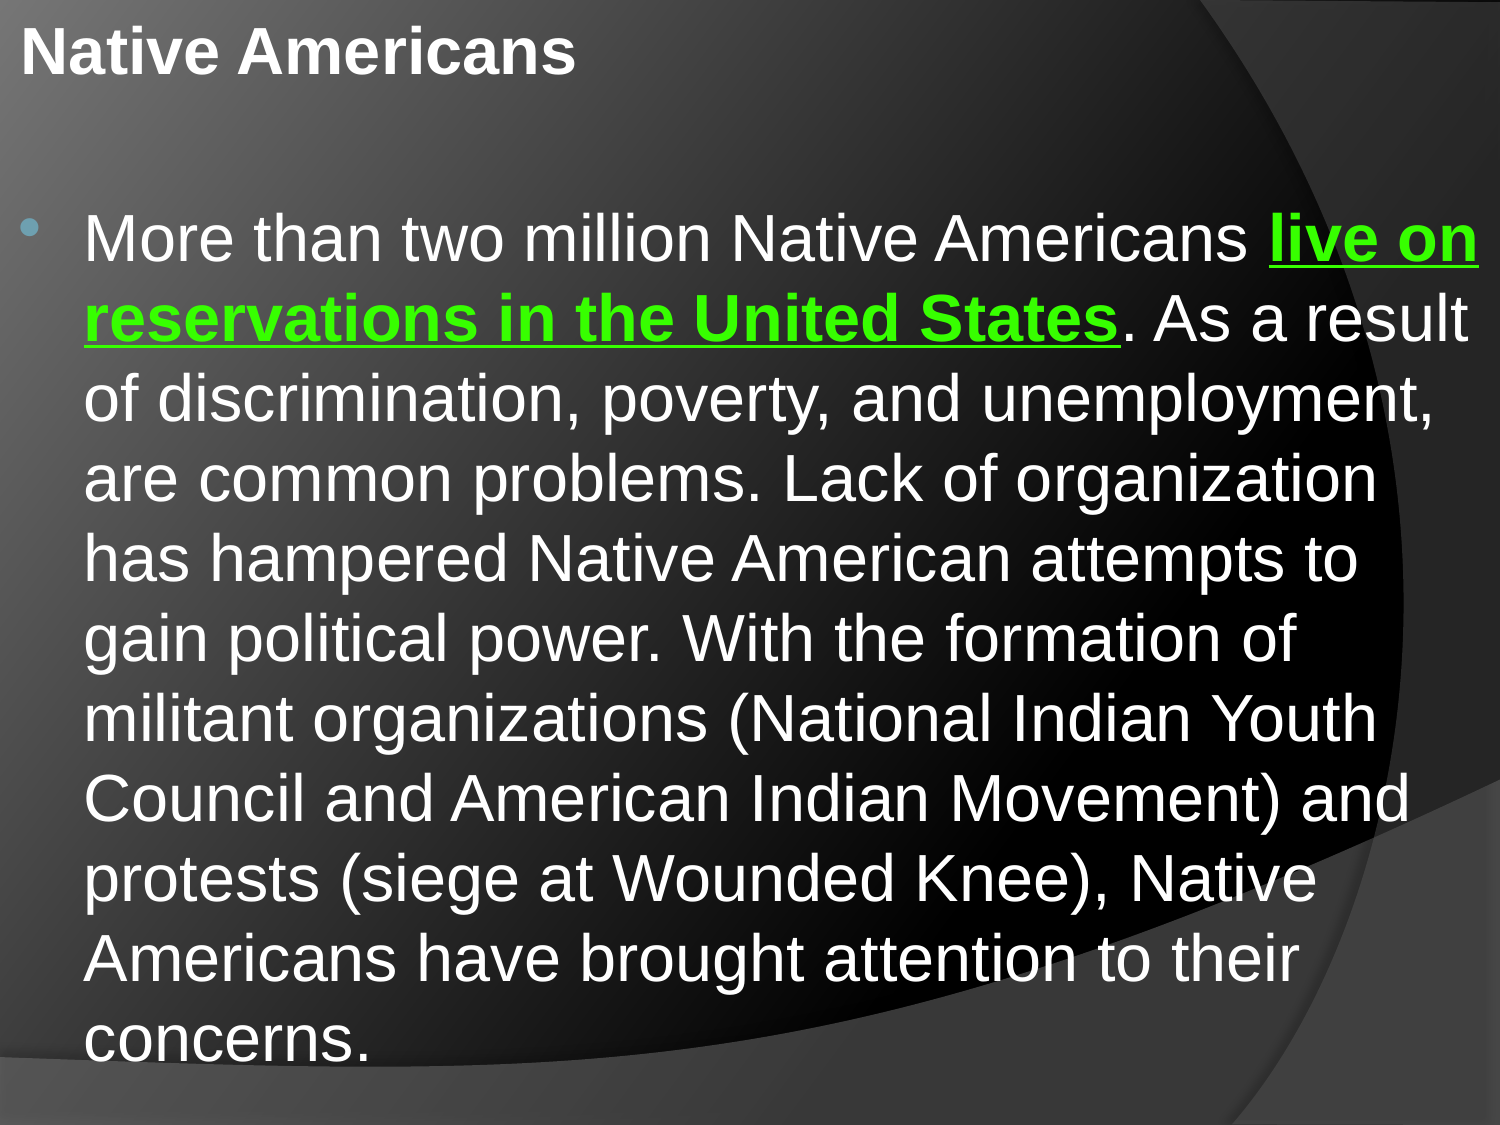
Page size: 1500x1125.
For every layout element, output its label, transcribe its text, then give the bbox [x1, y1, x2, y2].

list Native Americans More than two million Native Americans live on reservations in the United States. As a result of discrimination, poverty, and unemployment, are common problems. Lack of organization has hampered Native American attempts to gain political power. With the formation of militant organizations (National Indian Youth Council and American Indian Movement) and protests (siege at Wounded Knee), Native Americans have brought attention to their concerns. [0, 0, 1500, 1125]
